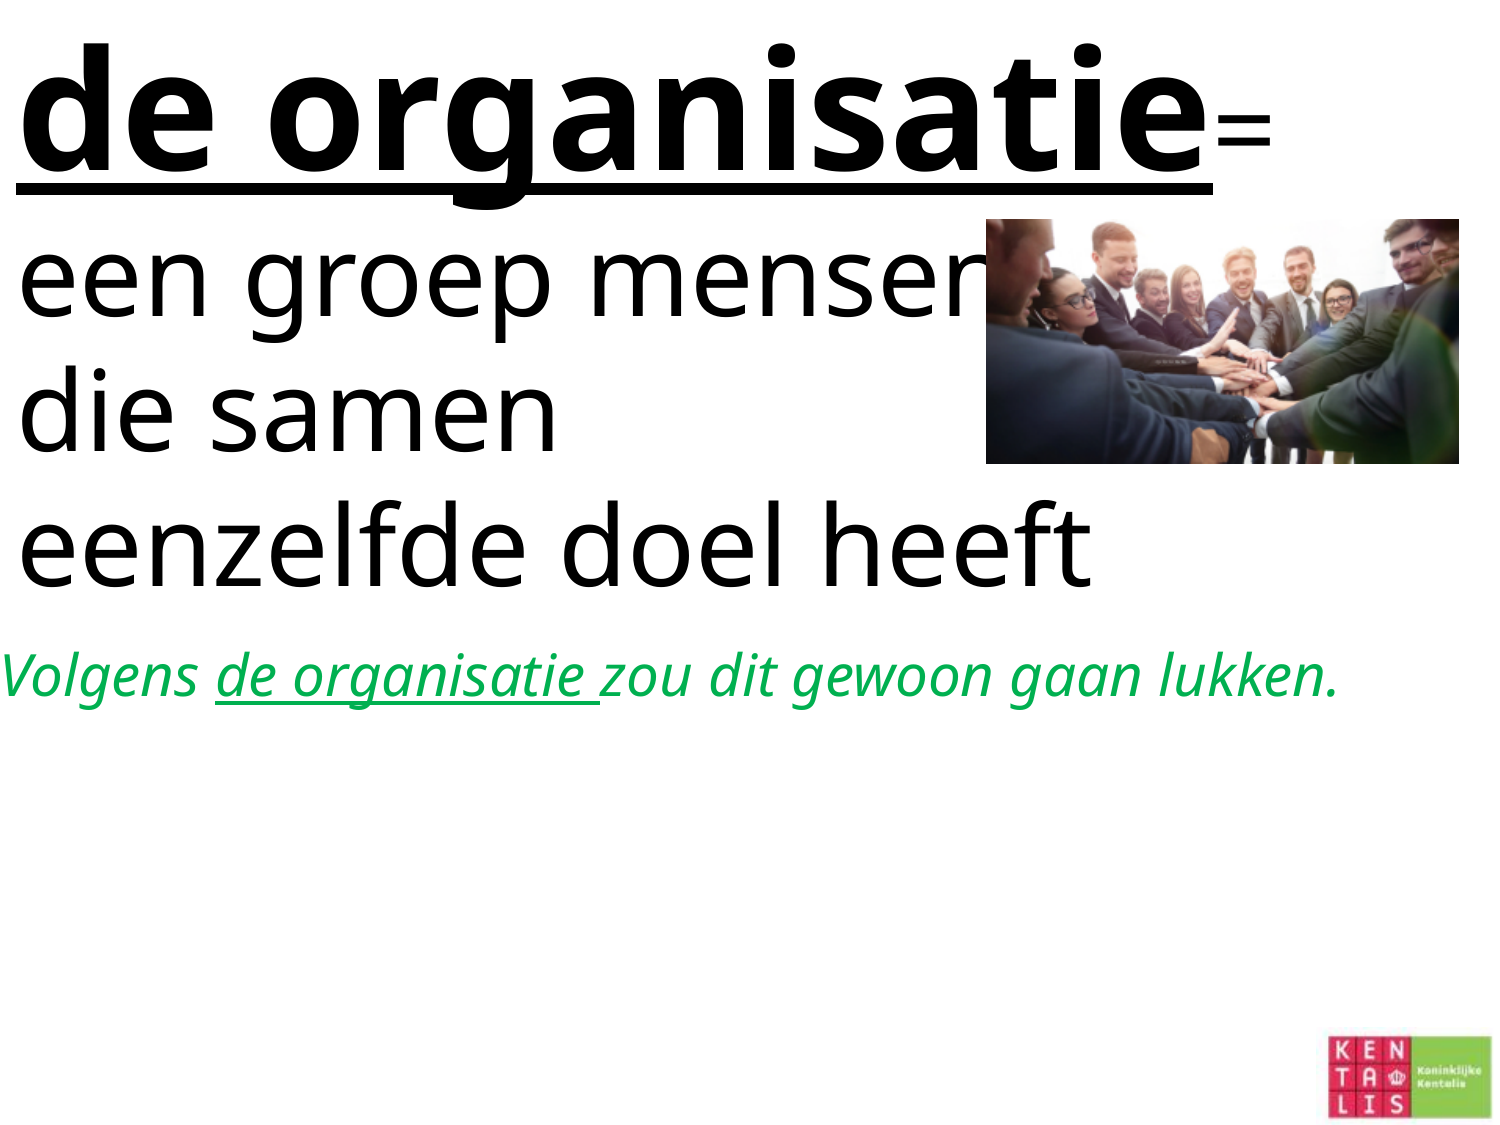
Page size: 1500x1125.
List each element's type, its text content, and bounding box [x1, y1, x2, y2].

text_box de organisatie= een groep mensen die samen eenzelfde doel heeft [1, 0, 1500, 1125]
picture [985, 219, 1459, 465]
picture [1316, 1026, 1500, 1125]
text_box Volgens de organisatie zou dit gewoon gaan lukken. [0, 560, 1496, 715]
